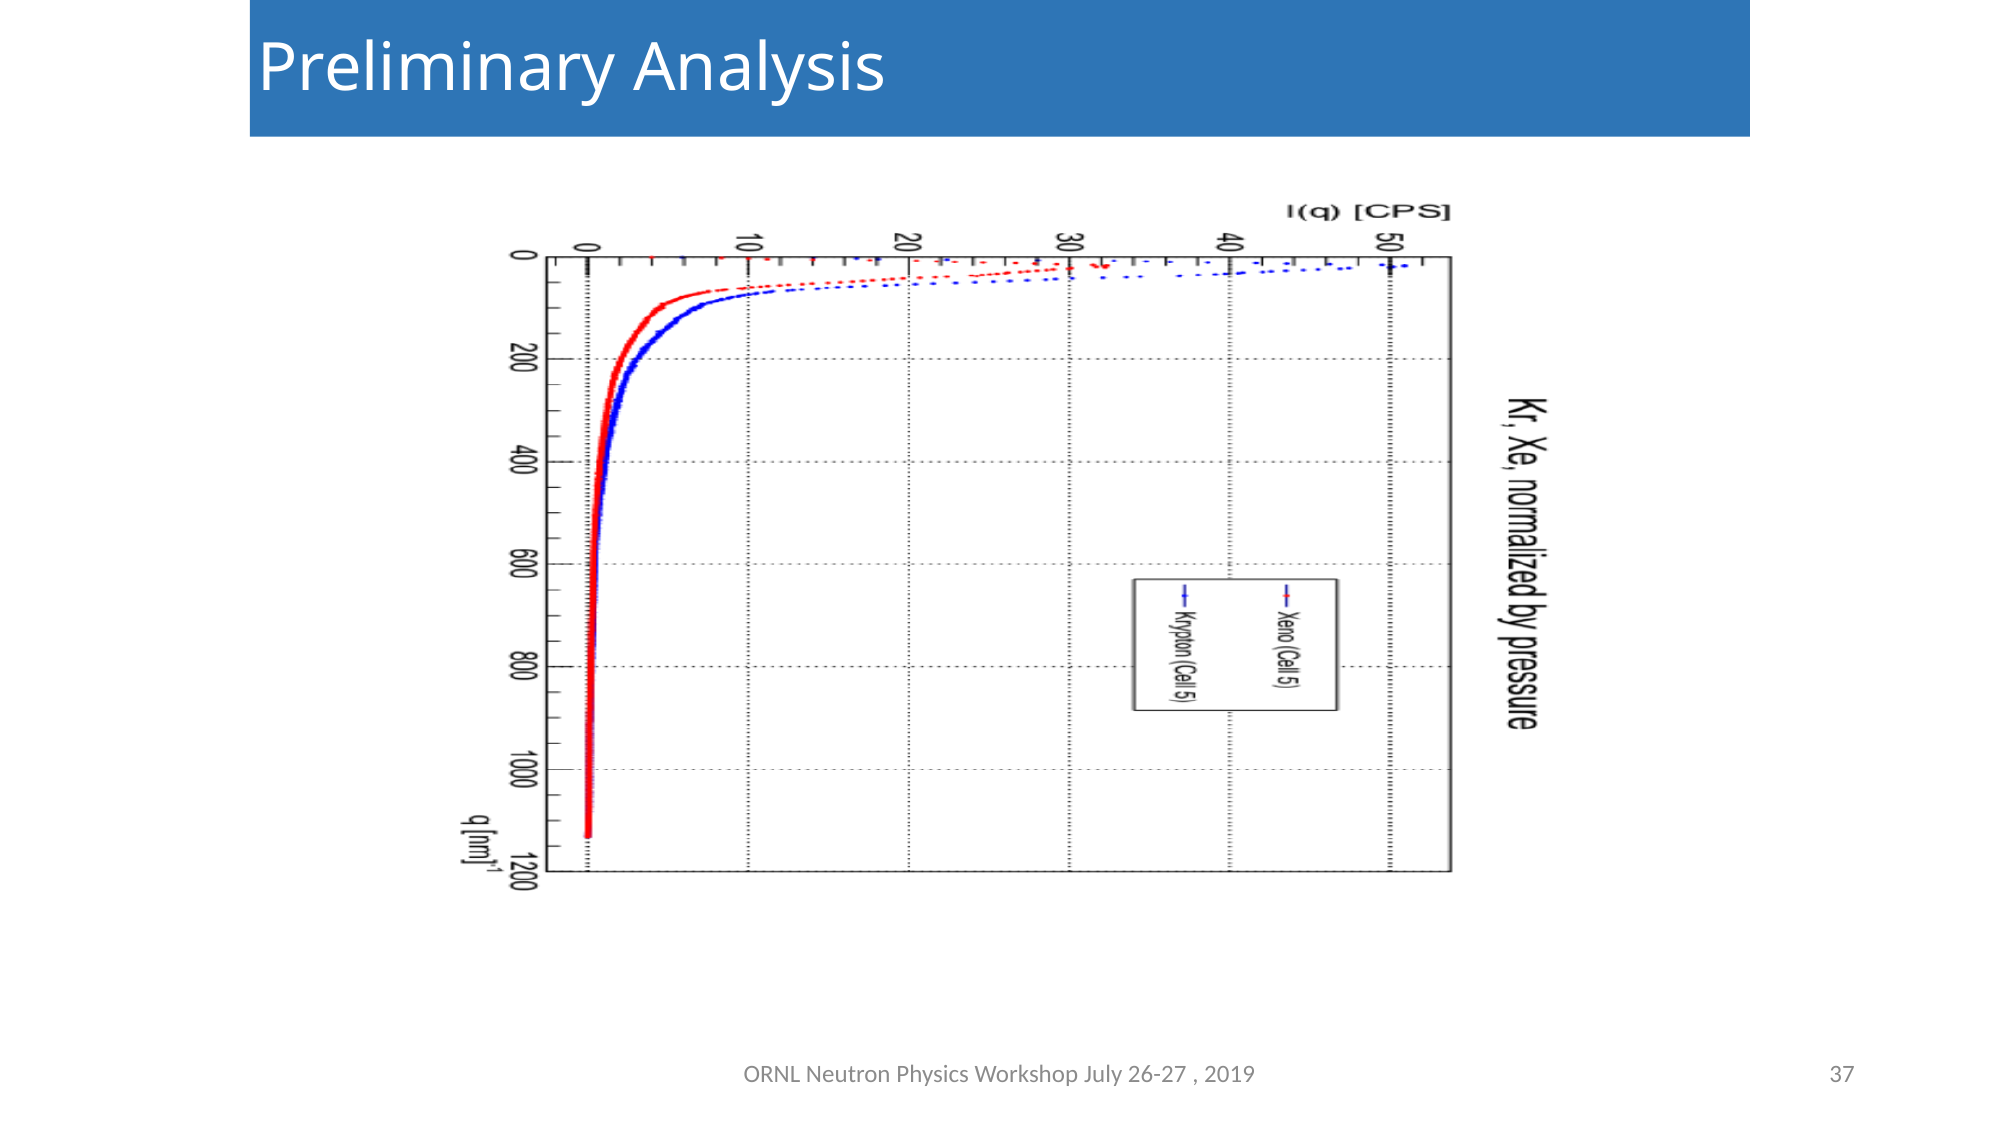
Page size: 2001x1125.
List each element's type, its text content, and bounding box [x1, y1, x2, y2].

picture [616, 0, 1384, 1125]
slide_number 37 [1818, 1050, 1863, 1096]
title Preliminary Analysis [249, 0, 616, 138]
title Preliminary Analysis [1384, 0, 1751, 138]
